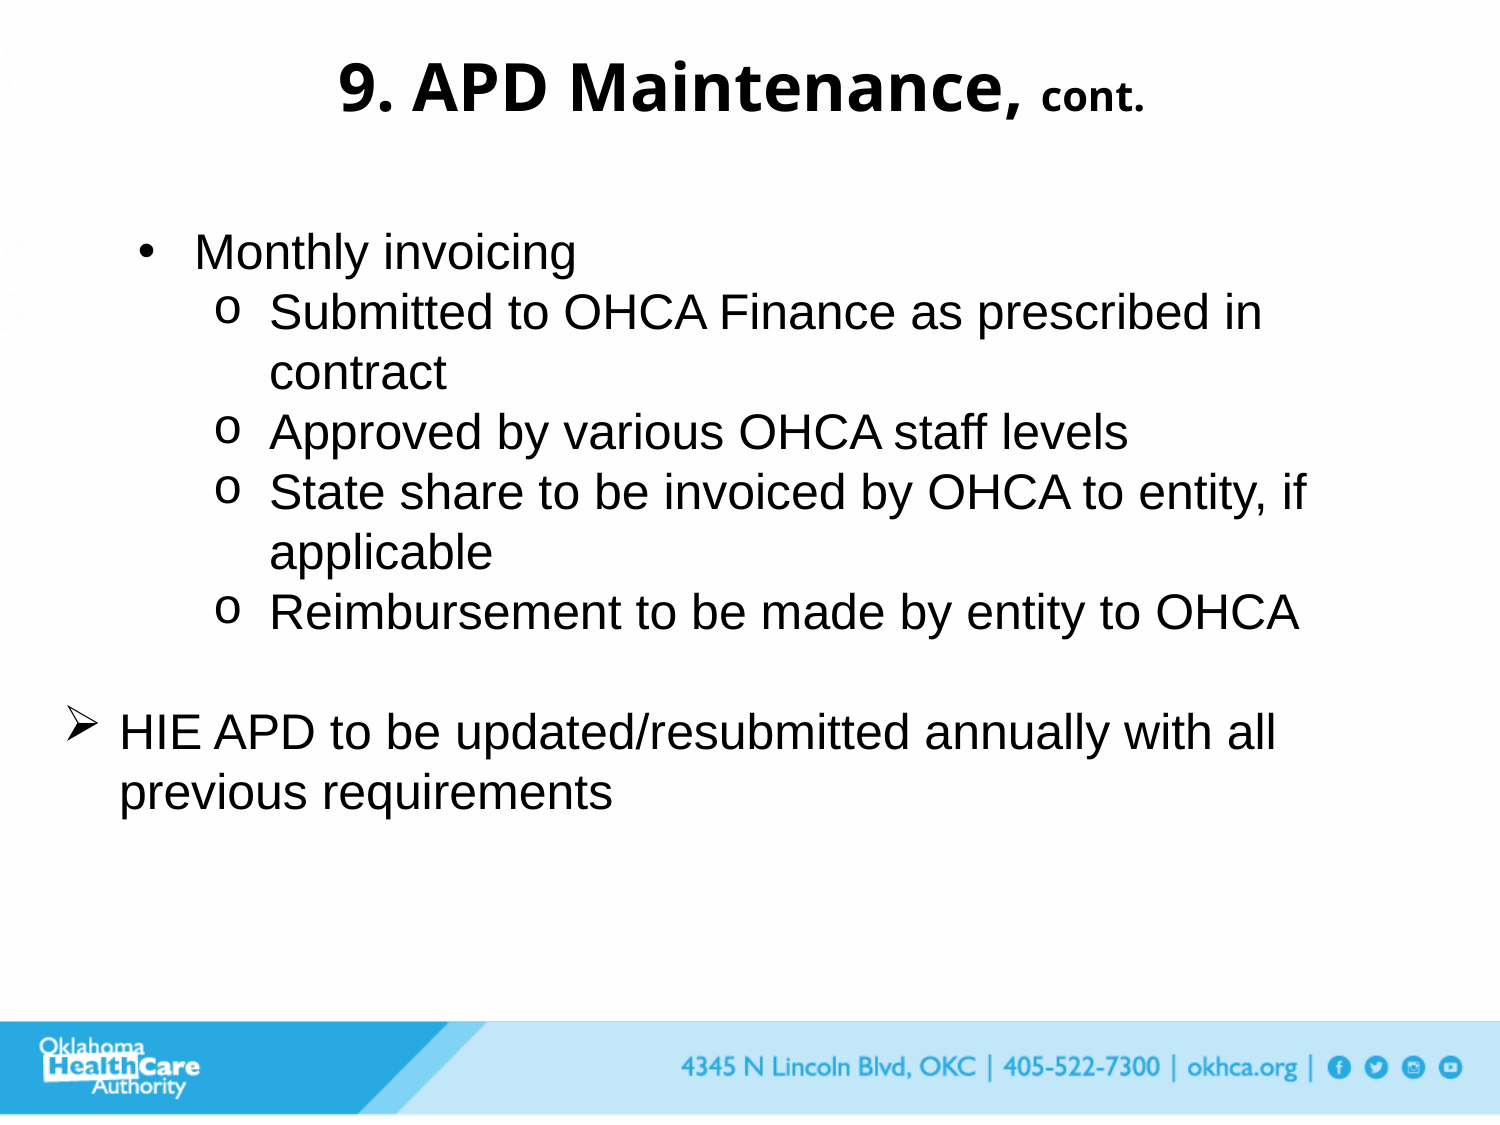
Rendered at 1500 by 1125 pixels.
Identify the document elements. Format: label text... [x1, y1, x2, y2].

text_box 9. APD Maintenance, cont. [323, 37, 1161, 133]
text_box Monthly invoicing Submitted to OHCA Finance as prescribed in contract Approved by various OHCA staff levels State share to be invoiced by OHCA to entity, if applicable Reimbursement to be made by entity to OHCA HIE APD to be updated/resubmitted annually with all previous requirements [29, 212, 1455, 828]
picture [0, 0, 1500, 1125]
